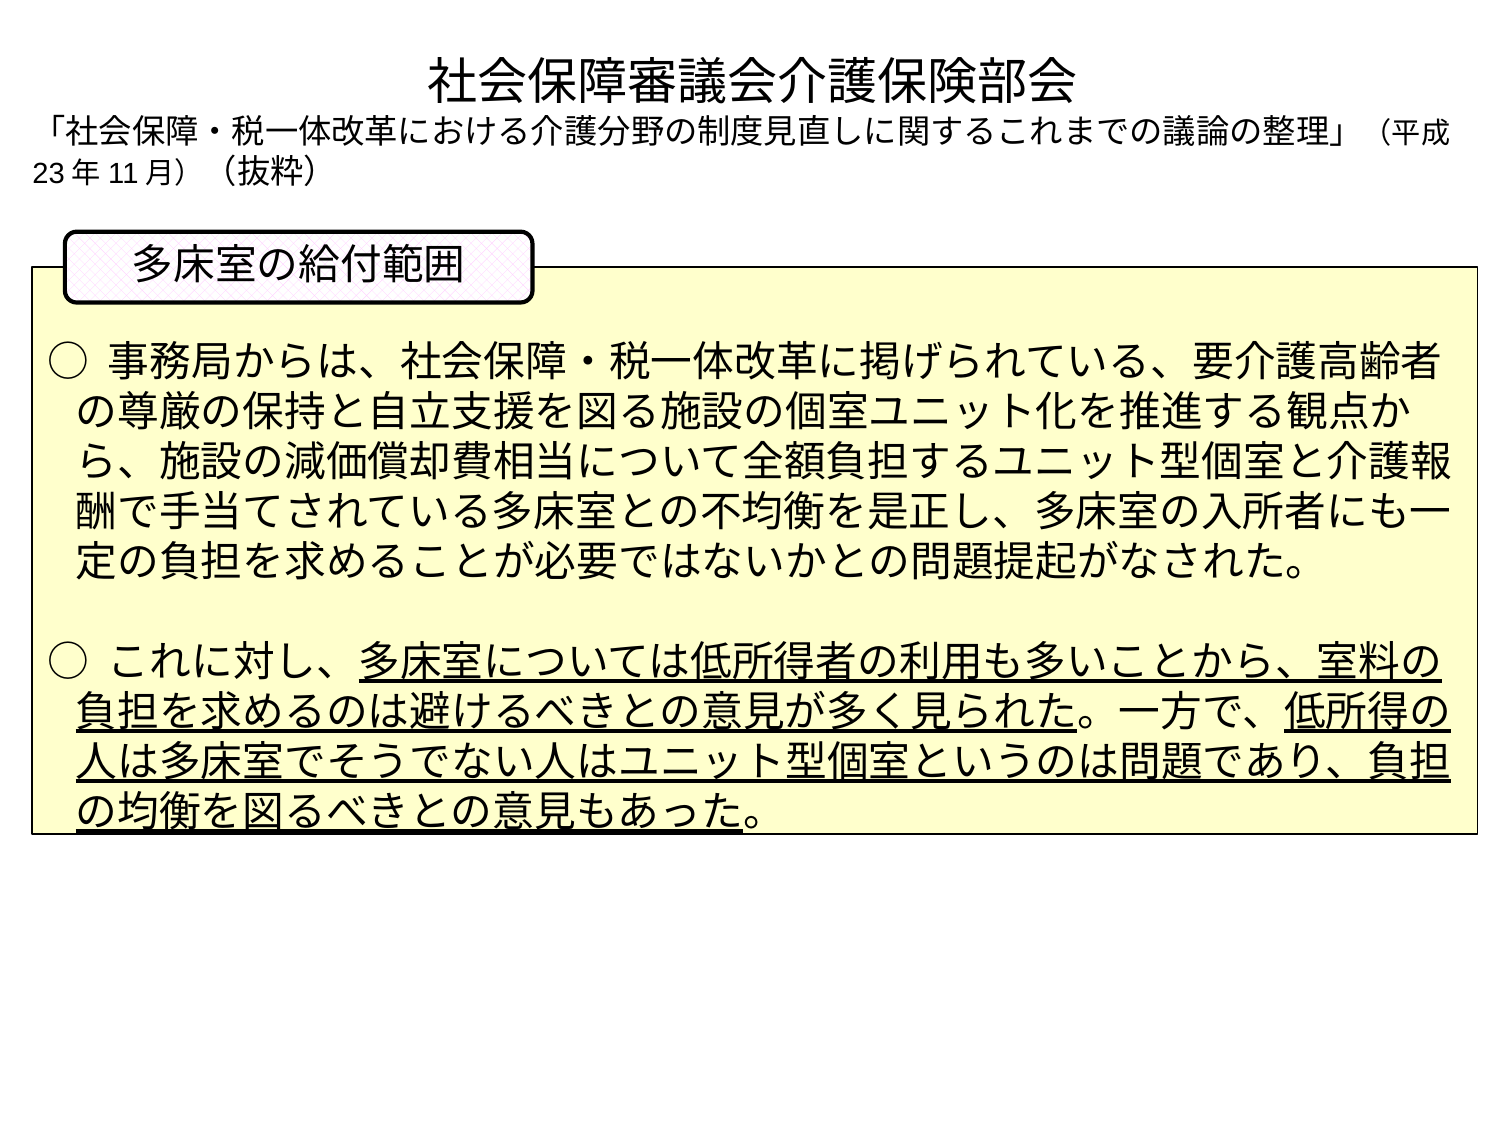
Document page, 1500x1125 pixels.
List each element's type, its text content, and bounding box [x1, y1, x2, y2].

text_box 社会保障審議会介護保険部会 「社会保障・税一体改革における介護分野の制度見直しに関するこれまでの議論の整理」（平成23年11月）（抜粋） [17, 42, 1487, 198]
text_box 多床室の給付範囲 [62, 229, 535, 305]
text_box ○ 事務局からは、社会保障・税一体改革に掲げられている、要介護高齢者の尊厳の保持と自立支援を図る施設の個室ユニット化を推進する観点から、施設の減価償却費相当について全額負担するユニット型個室と介護報酬で手当てされている多床室との不均衡を是正し、多床室の入所者にも一定の負担を求めることが必要ではないかとの問題提起がなされた。 ○ これに対し、多床室については低所得者の利用も多いことから、室料の負担を求めるのは避けるべきとの意見が多く見られた。一方で、低所得の人は多床室でそうでない人はユニット型個室というのは問題であり、負担の均衡を図るべきとの意見もあった。 [30, 265, 1479, 836]
